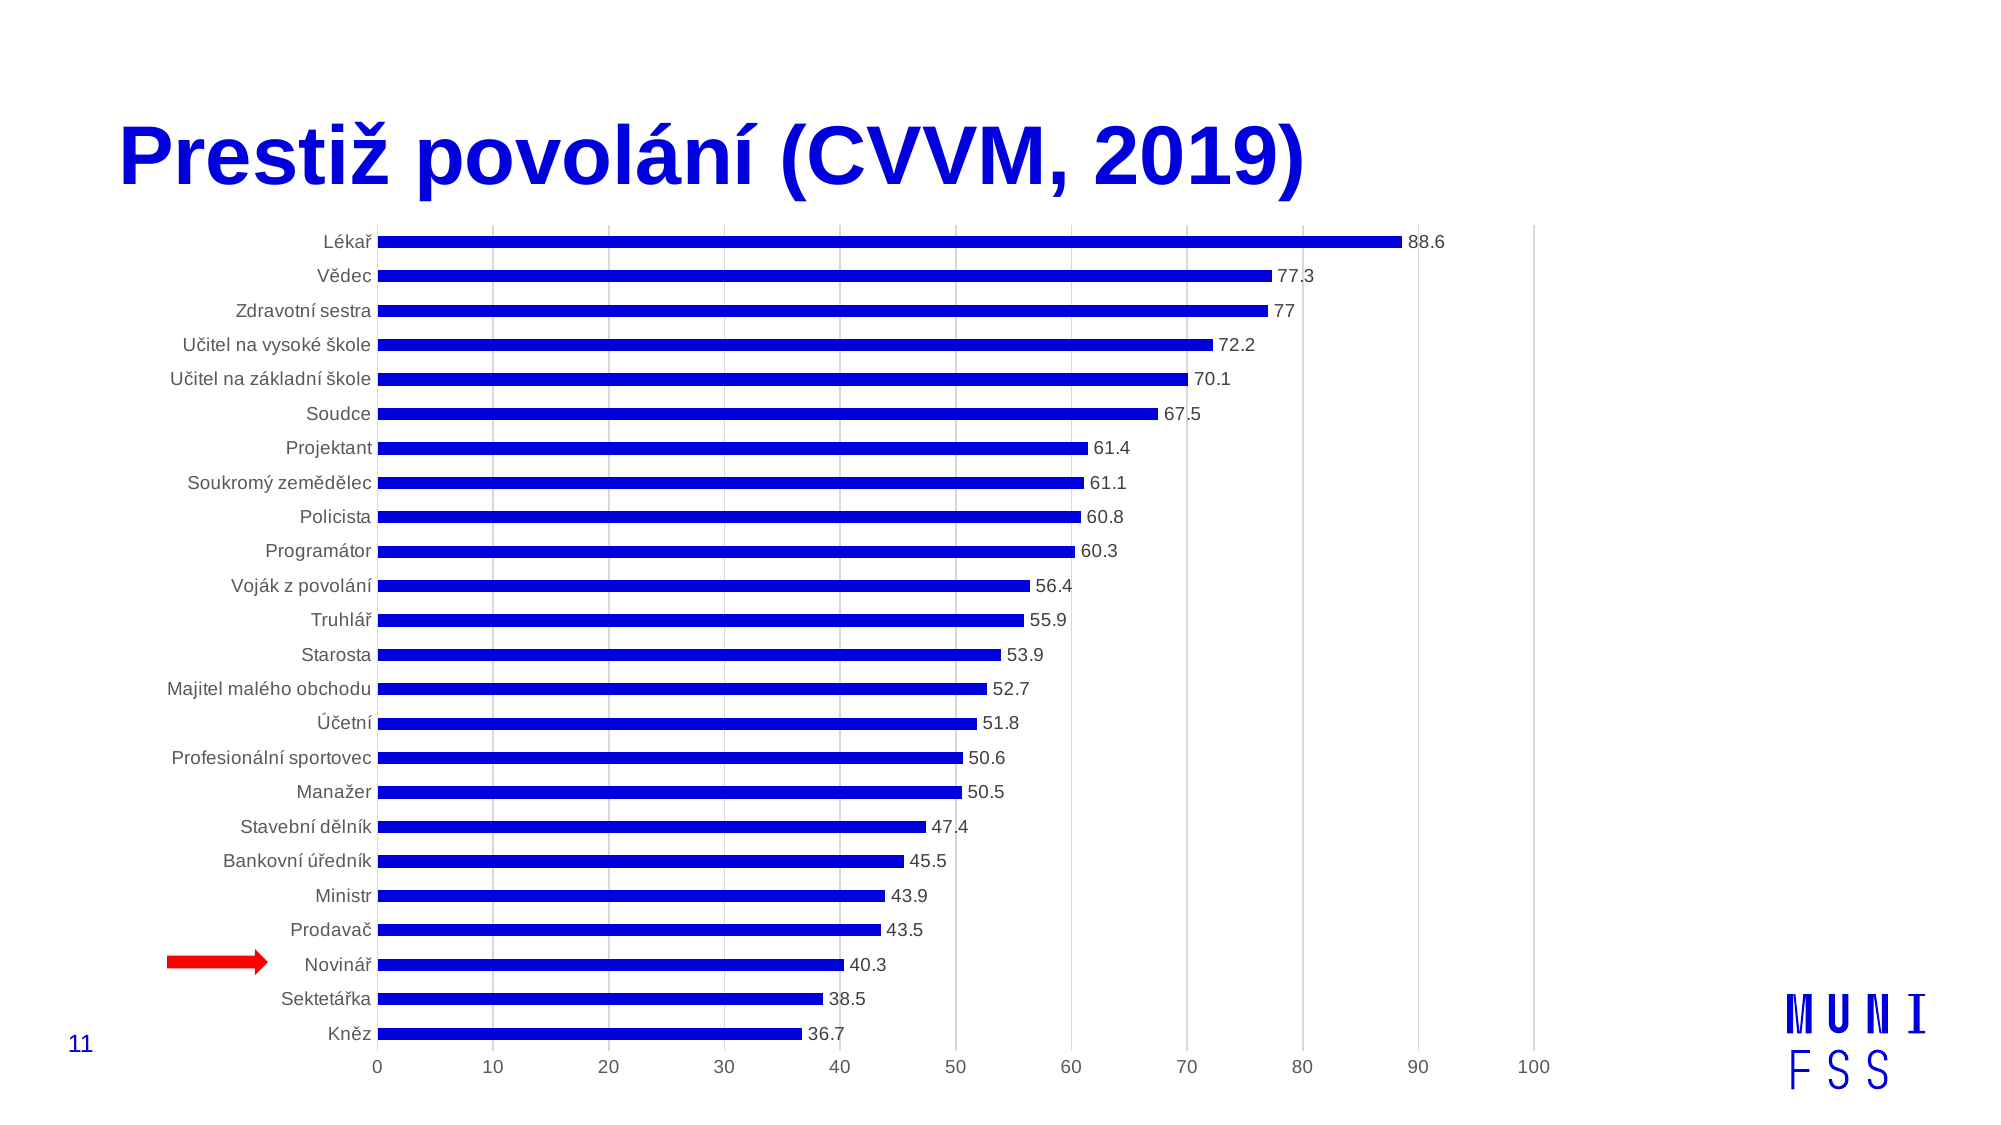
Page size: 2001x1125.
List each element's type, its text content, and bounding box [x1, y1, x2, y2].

slide_number 11 [67, 1021, 110, 1063]
title Prestiž povolání (CVVM, 2019) [118, 118, 1883, 193]
chart [137, 206, 1580, 1097]
